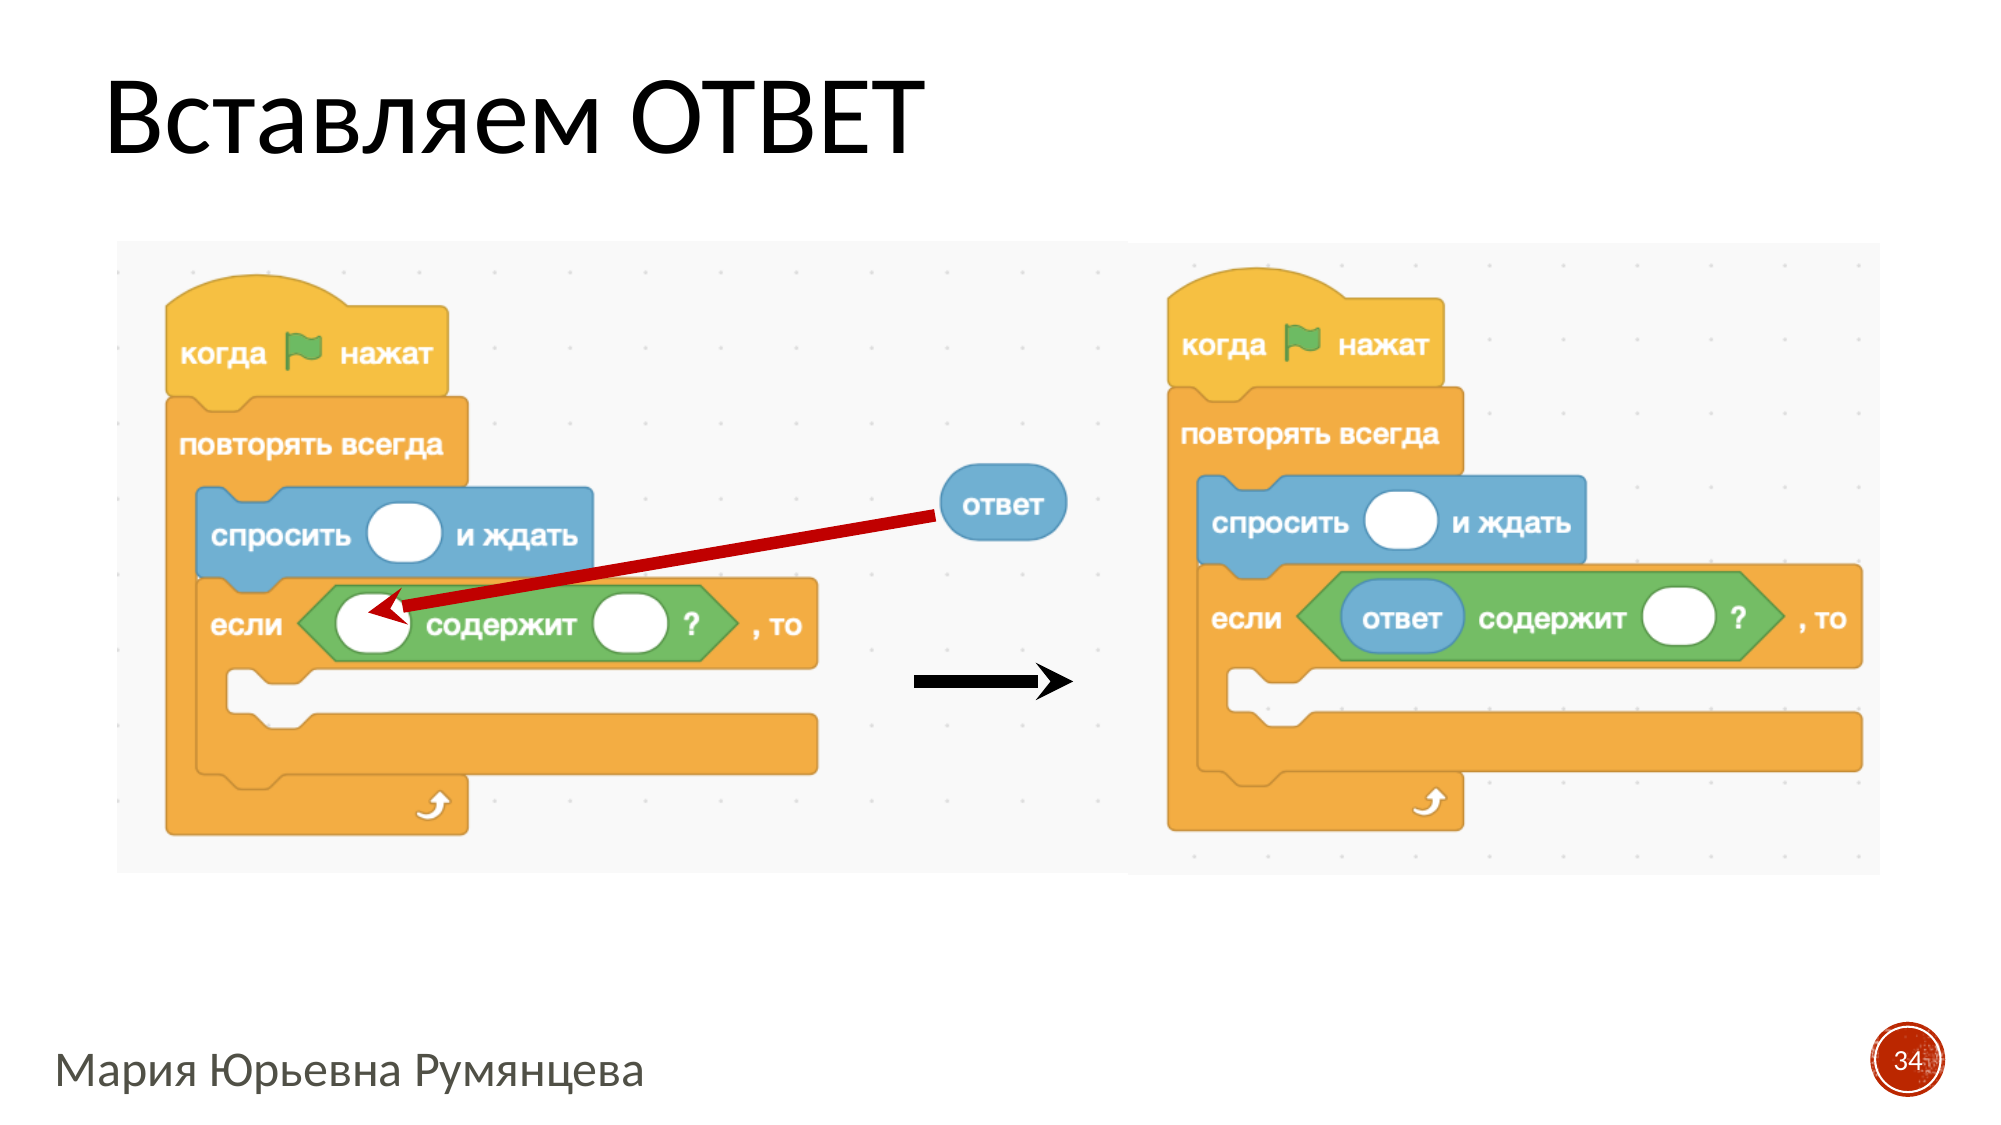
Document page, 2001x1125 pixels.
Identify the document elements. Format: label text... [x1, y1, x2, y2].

title Вставляем ОТВЕТ [88, 26, 1739, 209]
picture [117, 241, 1880, 875]
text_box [371, 518, 933, 610]
footer Мария Юрьевна Румянцева [39, 1037, 1078, 1097]
slide_number 34 [1855, 1028, 1961, 1089]
